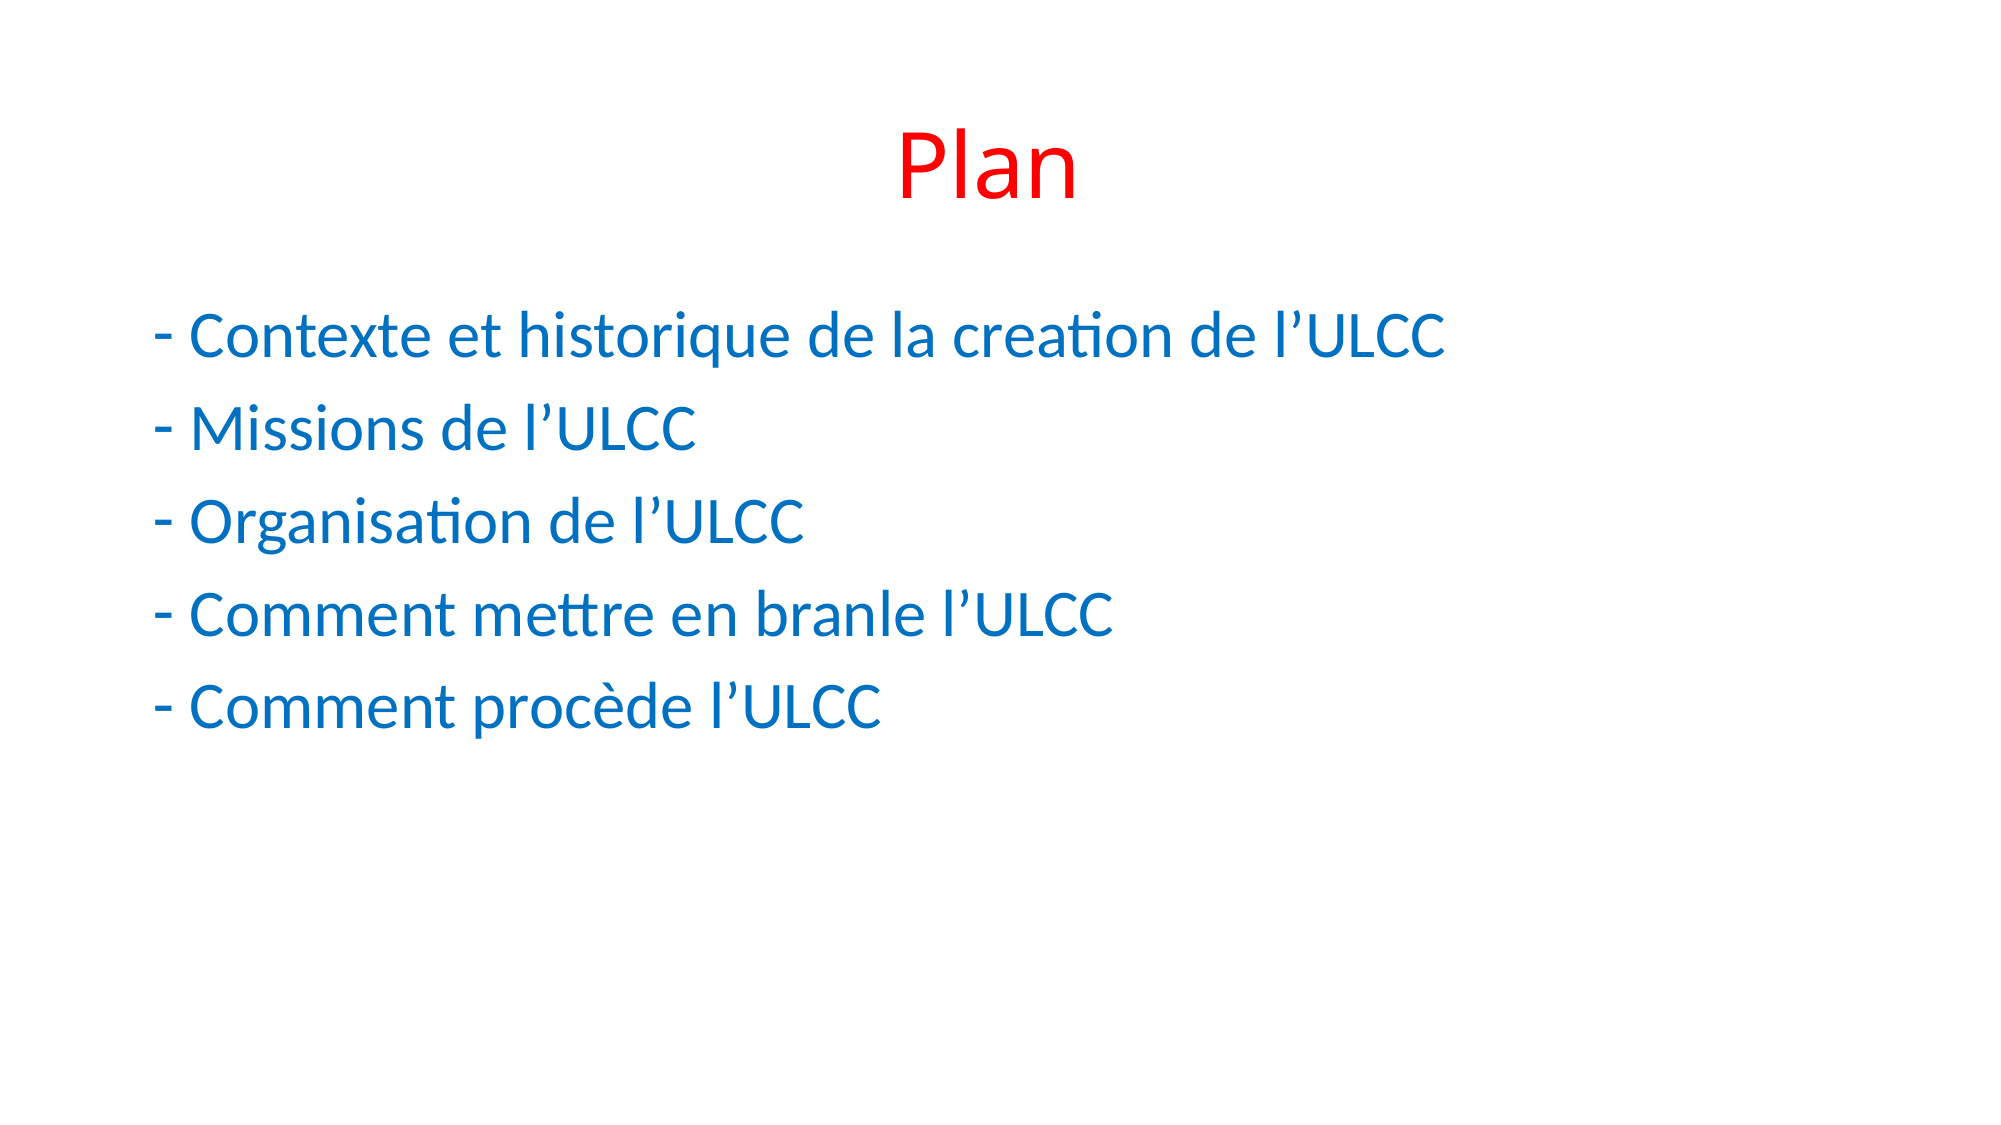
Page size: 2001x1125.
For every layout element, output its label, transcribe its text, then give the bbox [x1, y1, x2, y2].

title Plan [137, 59, 1863, 199]
list Contexte et historique de la creation de l’ULCC Missions de l’ULCC Organisation de l’ULCC Comment mettre en branle l’ULCC Comment procède l’ULCC [137, 199, 1863, 1014]
